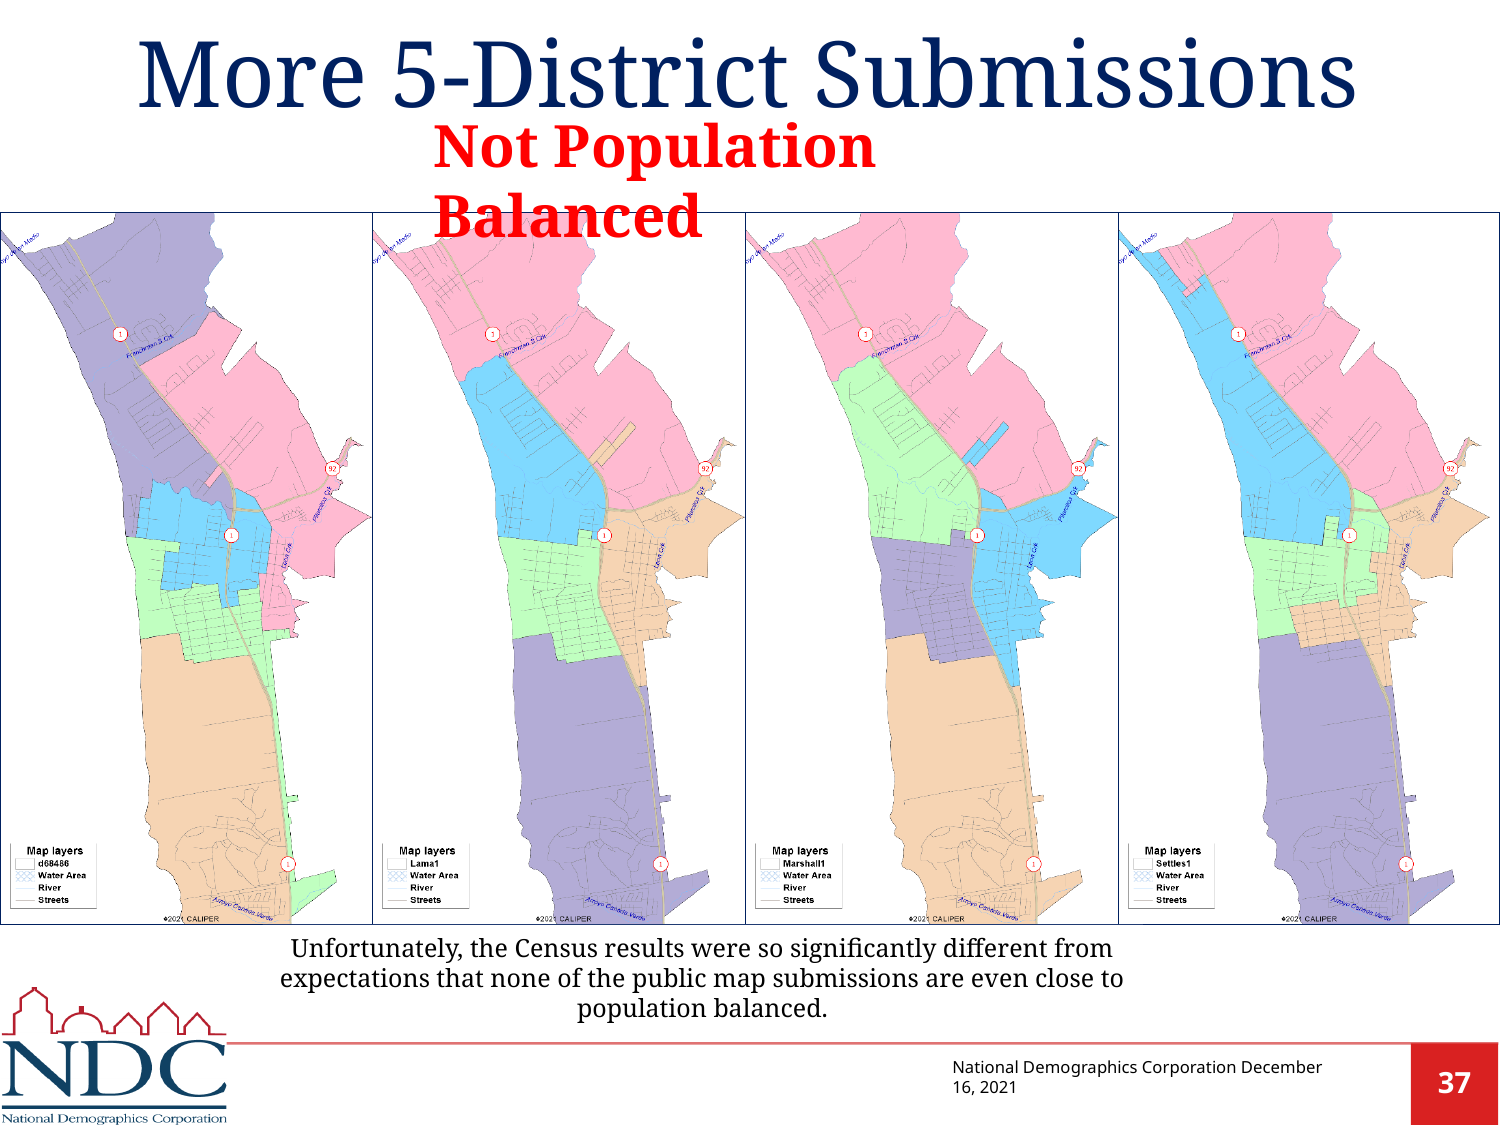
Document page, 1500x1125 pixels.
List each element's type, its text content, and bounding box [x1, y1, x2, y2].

text_box Not Population Balanced [418, 101, 1082, 211]
text_box Unfortunately, the Census results were so significantly different from expectations that none of the public map submissions are even close to population balanced. [262, 935, 1143, 1030]
footer National Demographics Corporation December 16, 2021 [937, 1050, 1350, 1088]
title More 5-District Submissions [0, 0, 1497, 143]
picture [0, 212, 1500, 926]
